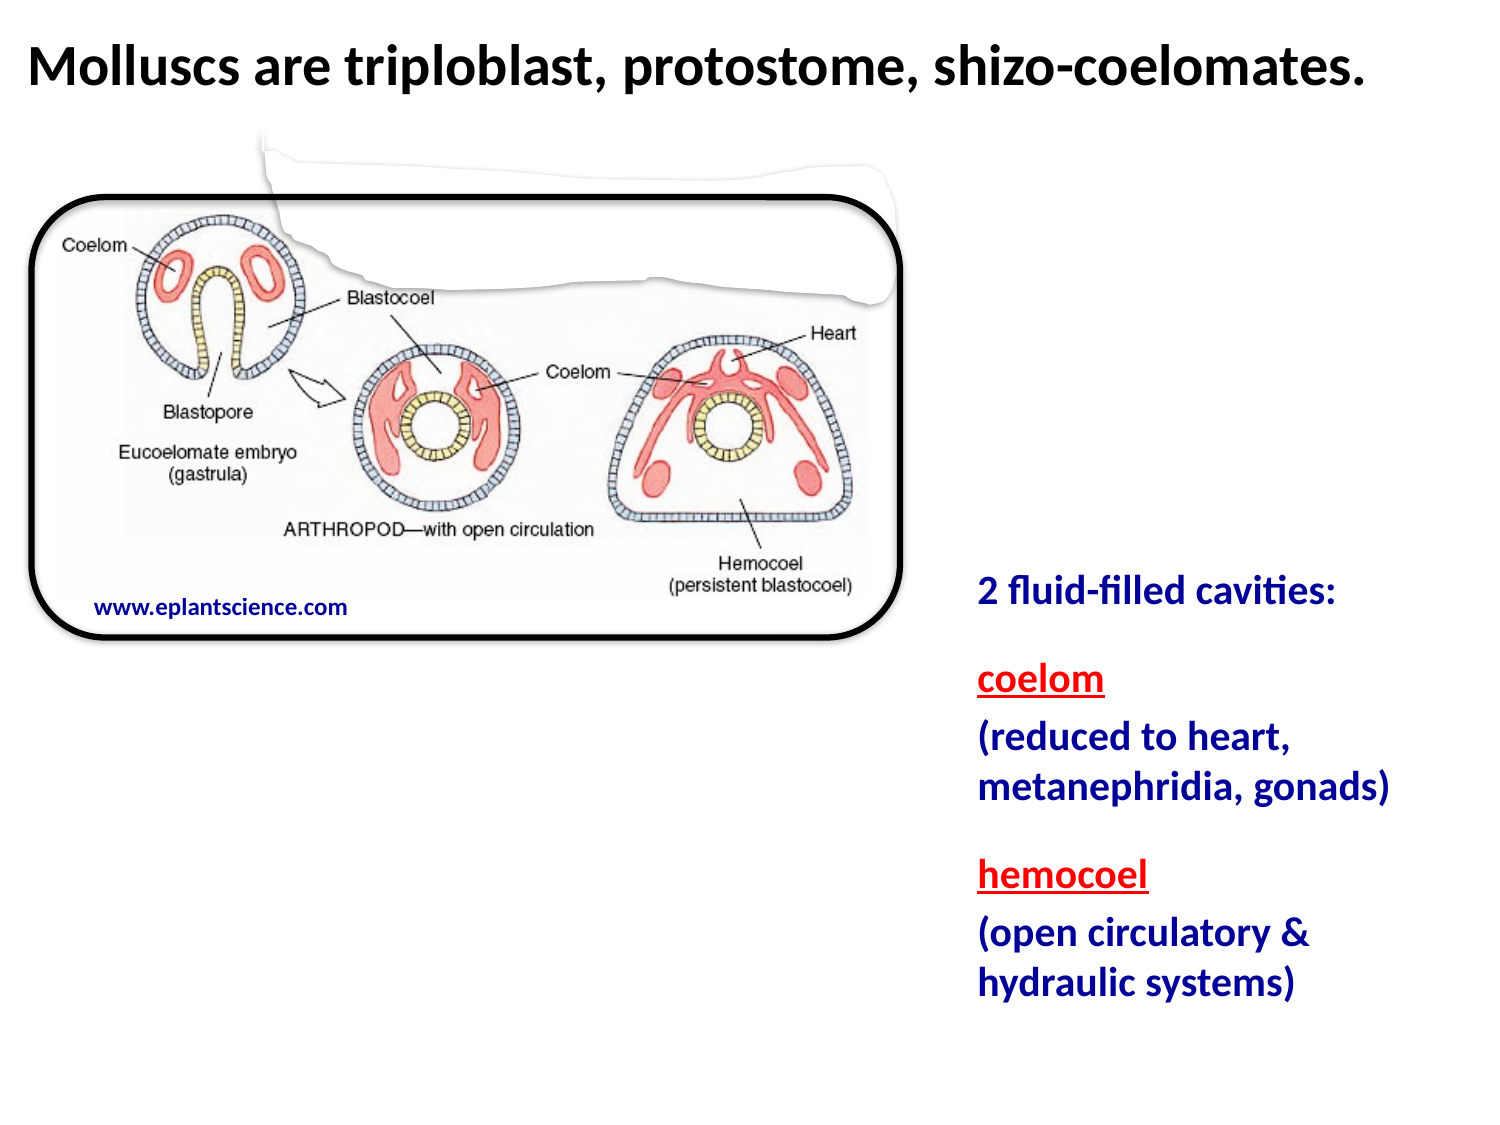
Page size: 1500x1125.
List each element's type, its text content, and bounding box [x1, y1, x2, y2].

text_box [31, 123, 901, 638]
title Molluscs are triploblast, protostome, shizo-coelomates. [12, 19, 1493, 106]
text_box 2 fluid-filled cavities: coelom (reduced to heart, metanephridia, gonads) hemocoel (open circulatory & hydraulic systems) [962, 555, 1463, 1013]
